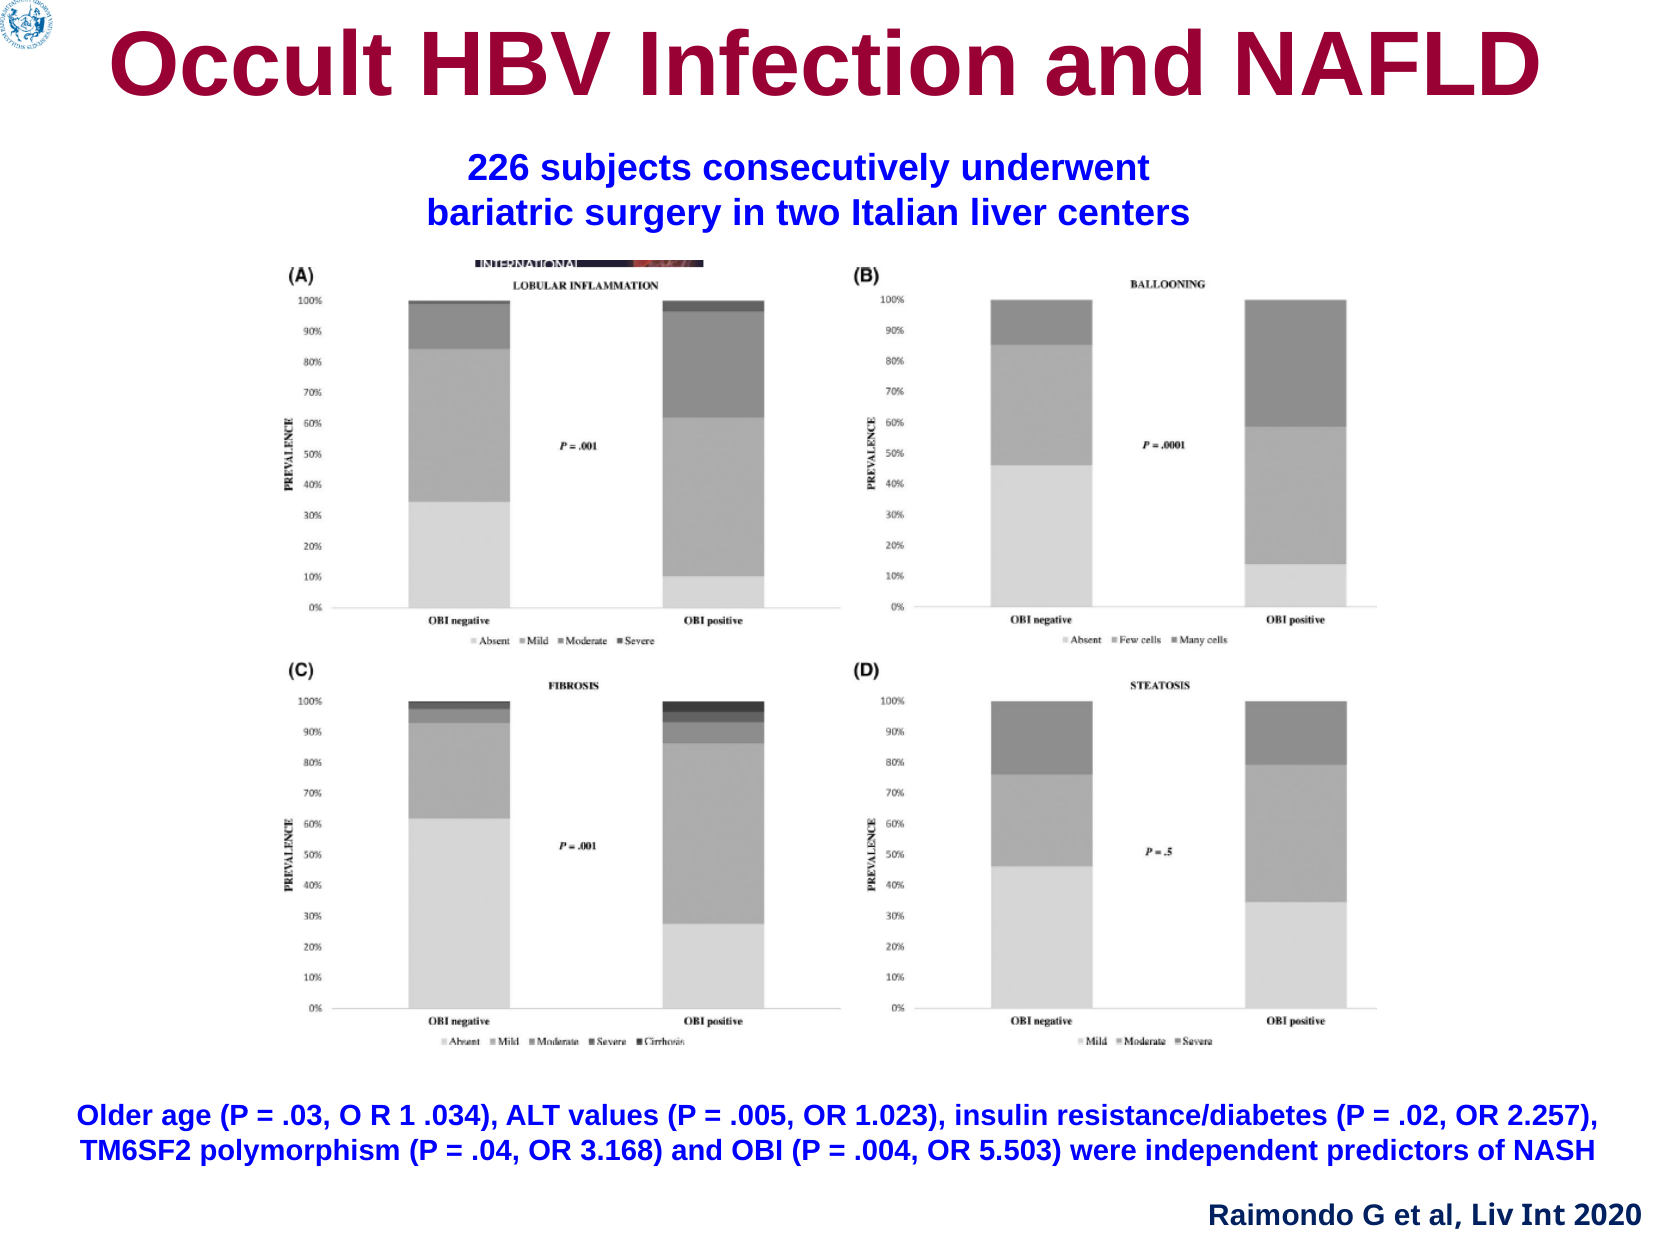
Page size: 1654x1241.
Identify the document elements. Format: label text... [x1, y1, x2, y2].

text_box Older age (P = .03, O R 1 .034), ALT values (P = .005, OR 1.023), insulin resistance/diabetes (P = .02, OR 2.257), TM6SF2 polymorphism (P = .04, OR 3.168) and OBI (P = .004, OR 5.503) were independent predictors of NASH [58, 1089, 1619, 1174]
text_box Occult HBV Infection and NAFLD [0, 0, 1654, 122]
picture [276, 259, 1377, 1058]
picture [0, 0, 59, 52]
text_box Raimondo G et al, Liv Int 2020 [1191, 1187, 1654, 1240]
text_box 226 subjects consecutively underwent bariatric surgery in two Italian liver centers [94, 135, 1524, 241]
